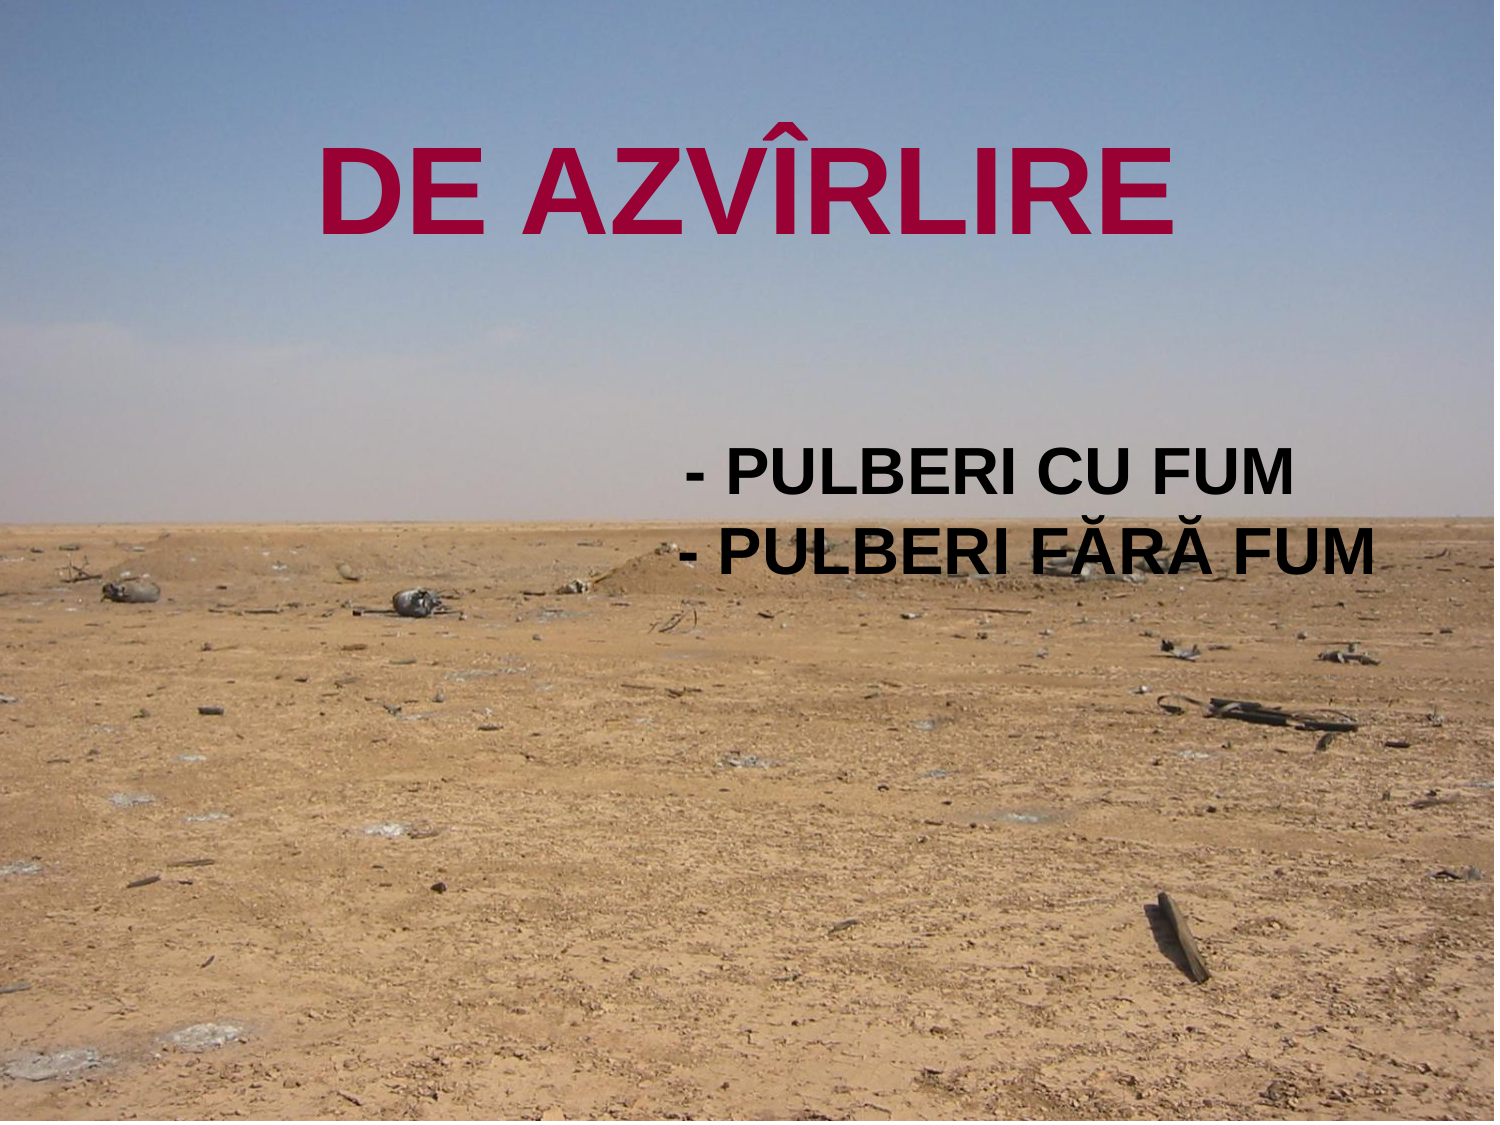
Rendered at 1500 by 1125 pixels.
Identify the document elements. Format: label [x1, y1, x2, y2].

list [0, 0, 1495, 1121]
